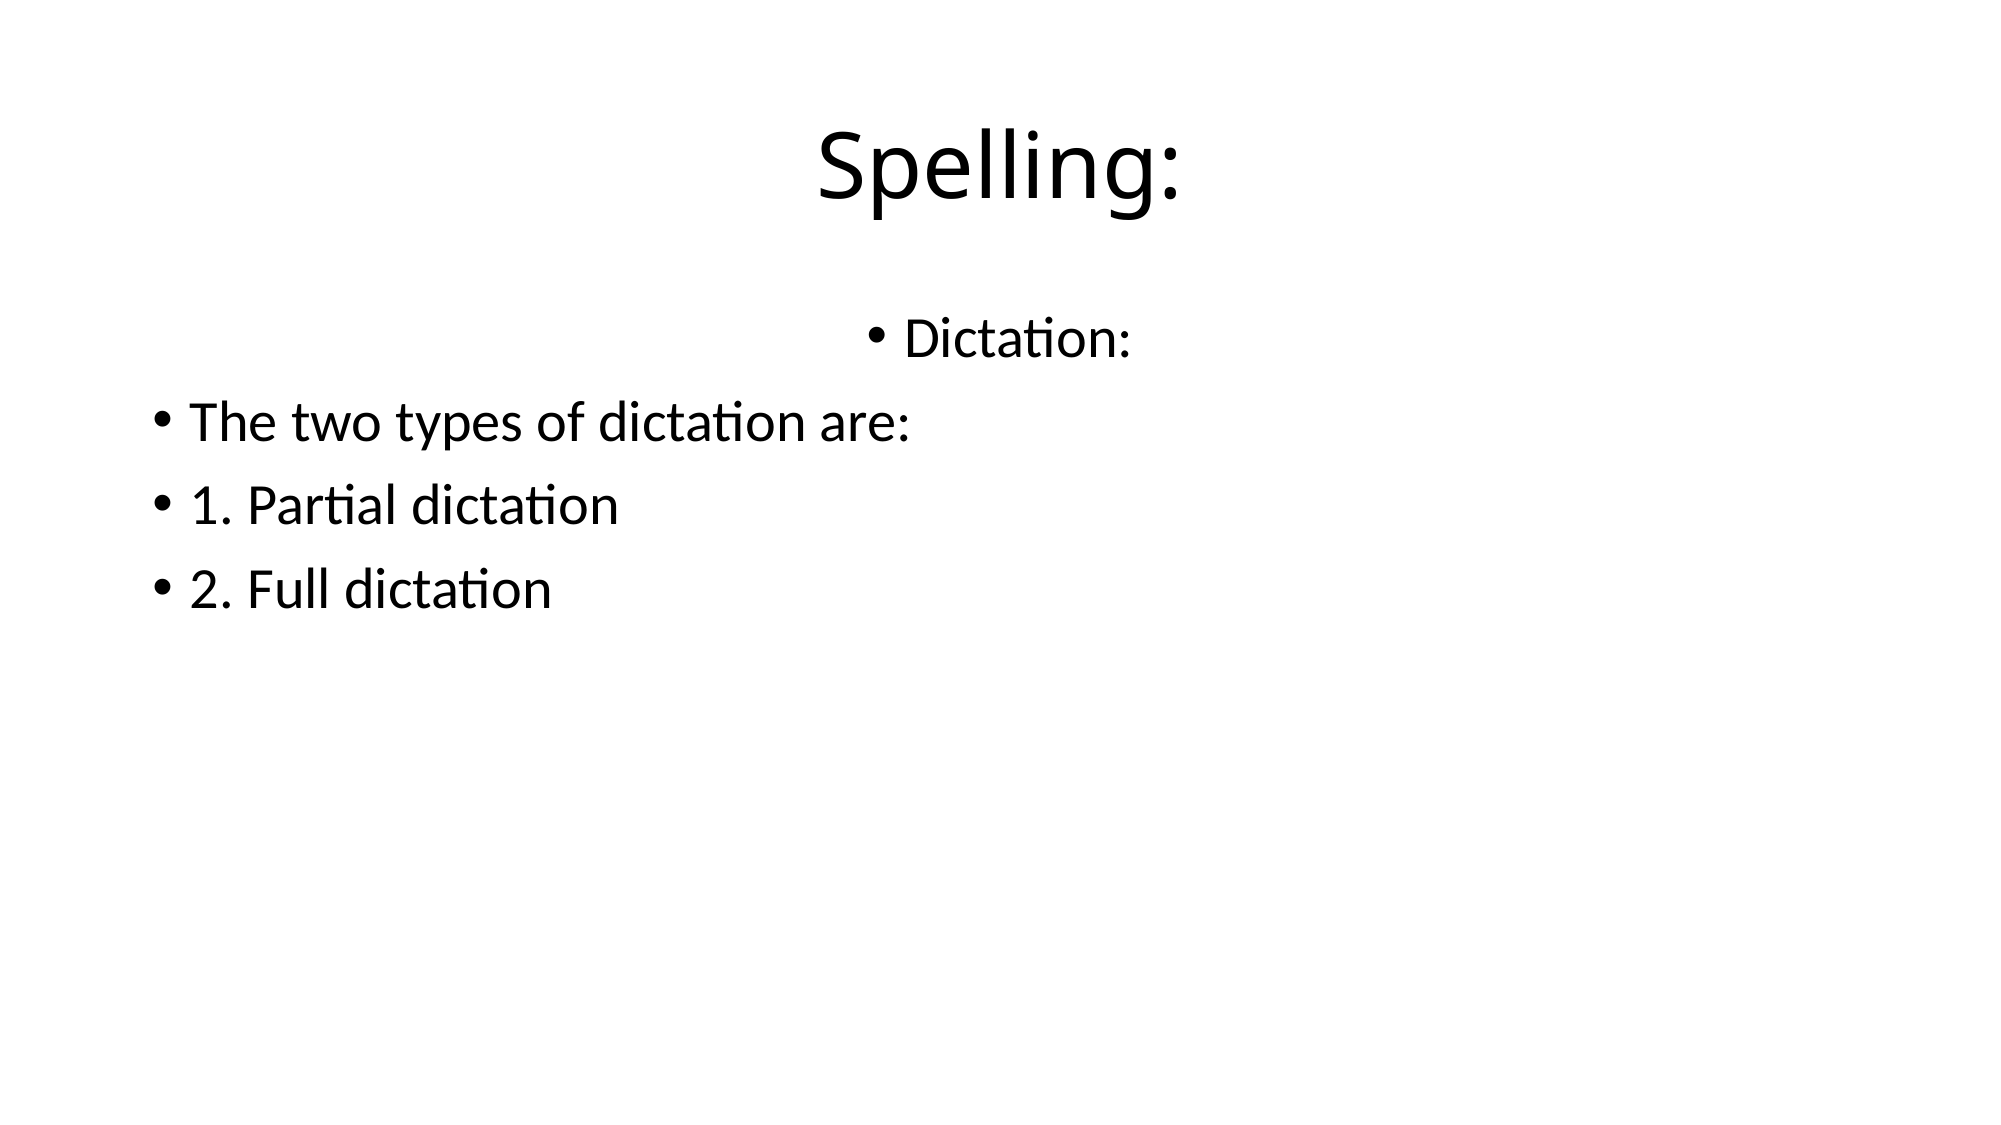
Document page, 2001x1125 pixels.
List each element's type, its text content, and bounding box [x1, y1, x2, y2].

list Dictation: The two types of dictation are: 1. Partial dictation 2. Full dictation [137, 299, 1863, 1014]
title Spelling: [137, 59, 1863, 278]
